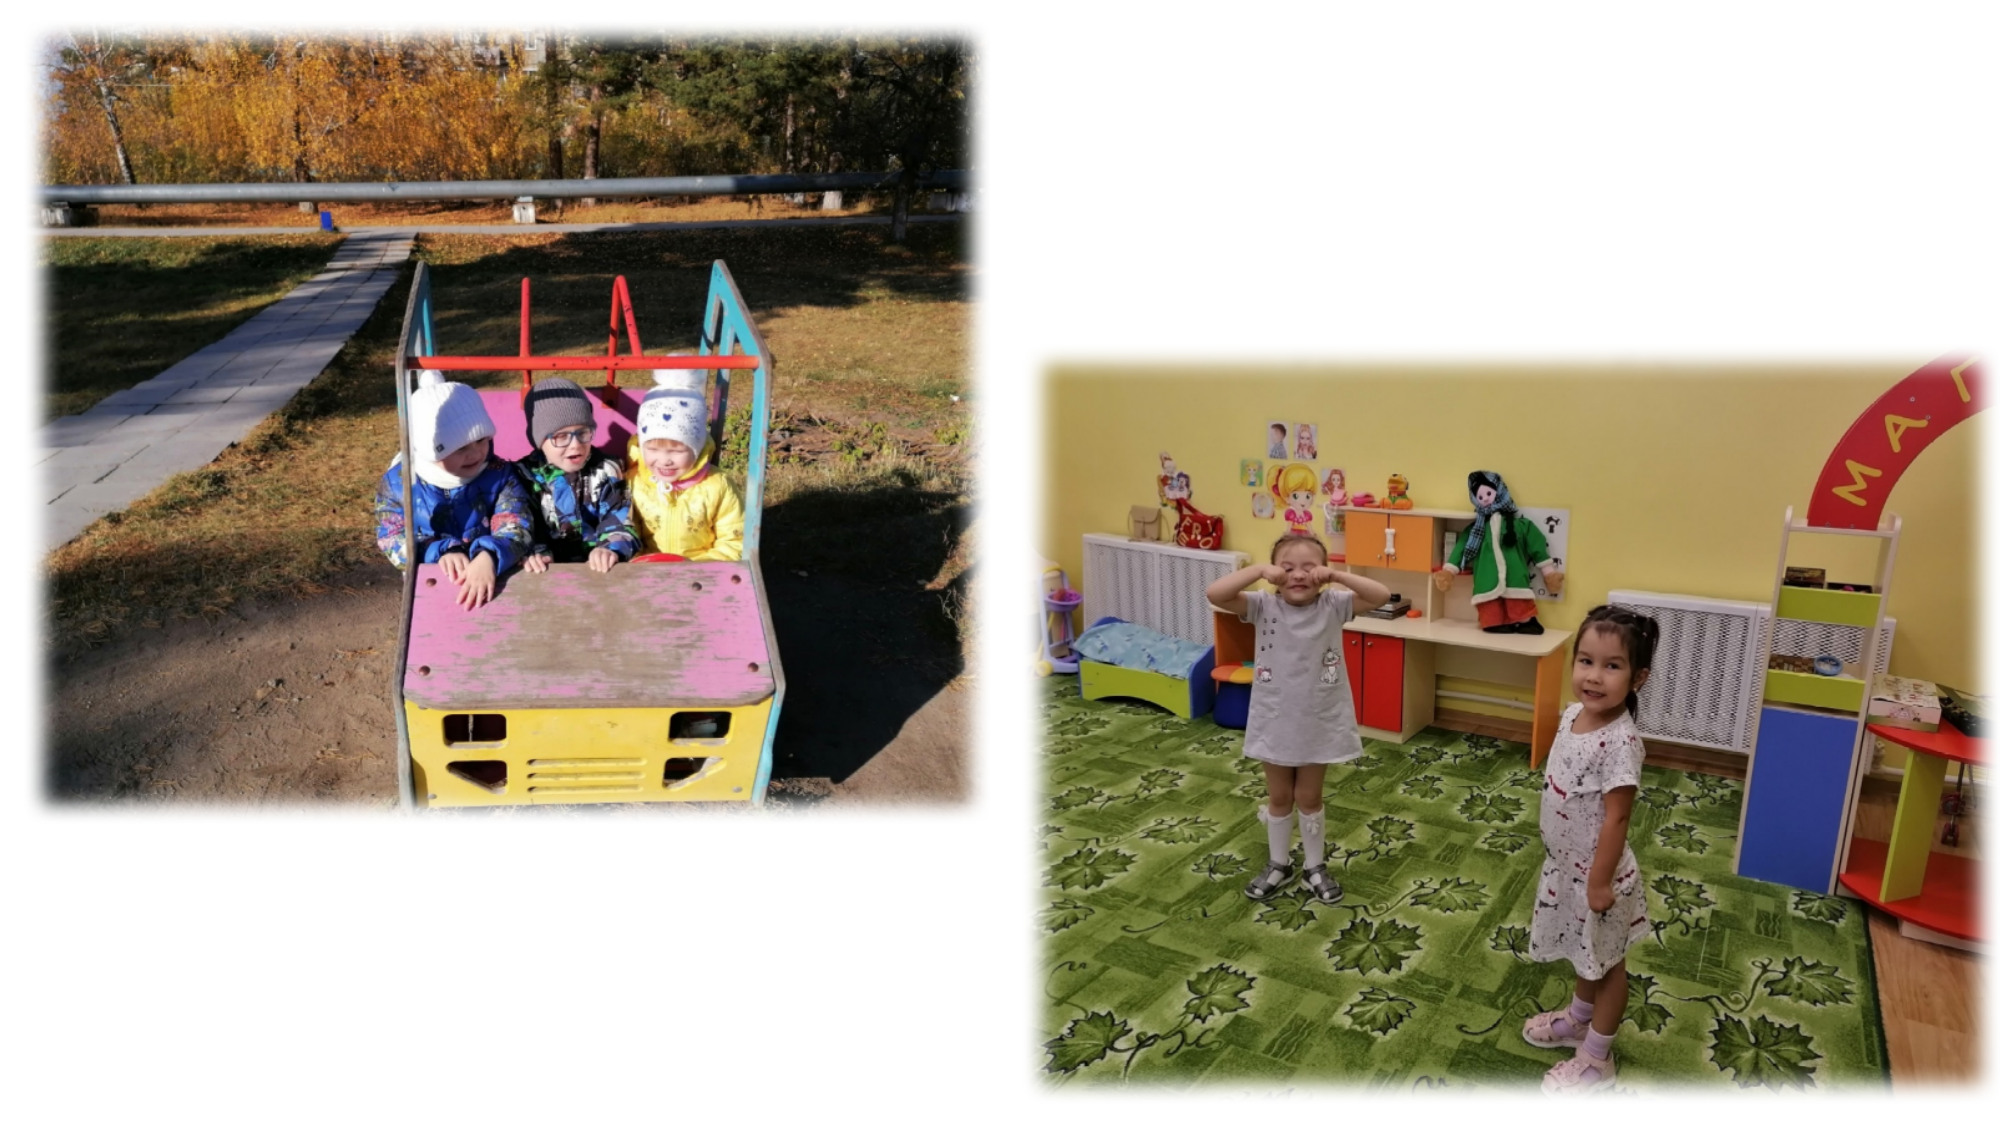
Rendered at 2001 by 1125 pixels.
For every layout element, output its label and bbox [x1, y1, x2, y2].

picture [1023, 344, 2000, 1104]
picture [24, 20, 990, 824]
